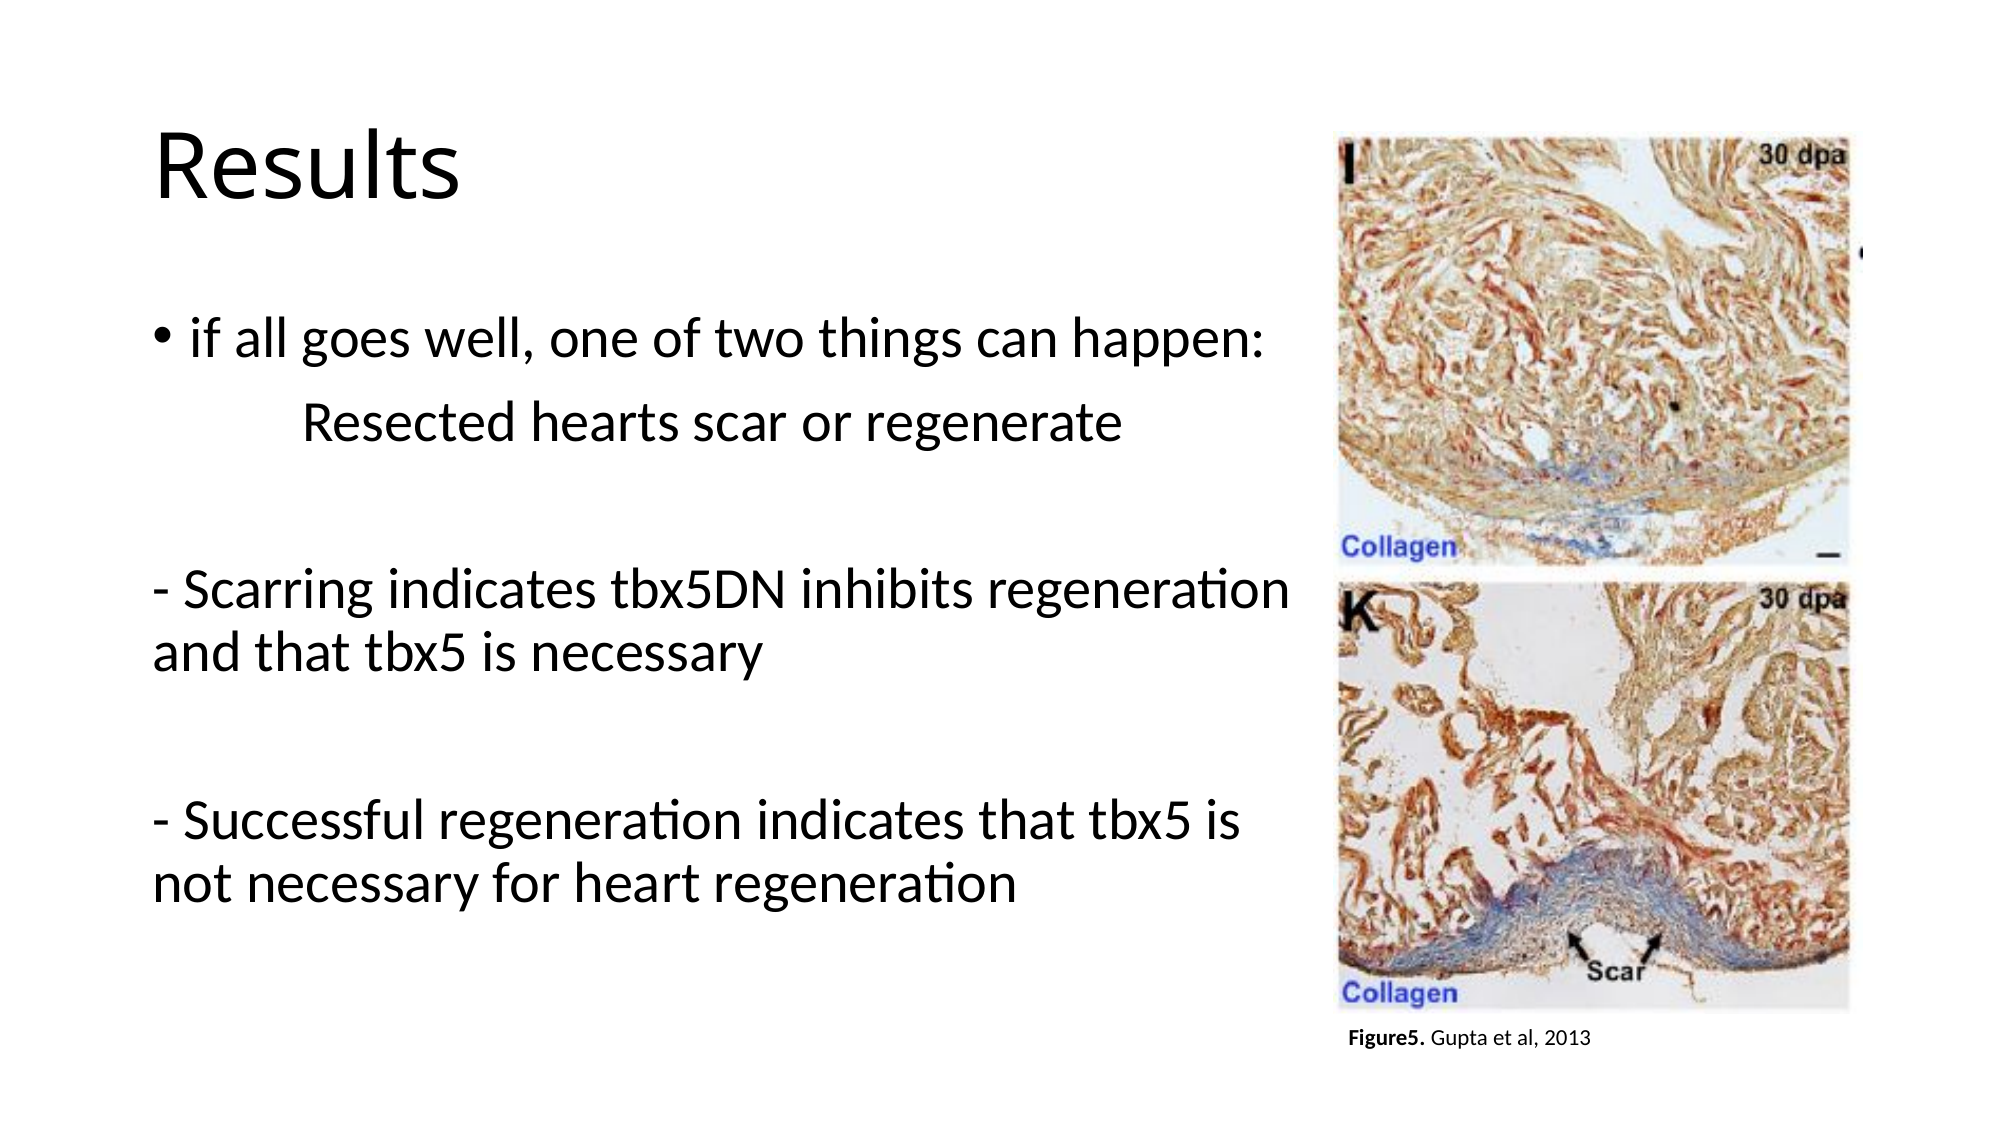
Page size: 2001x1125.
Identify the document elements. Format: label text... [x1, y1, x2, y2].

title Results [137, 59, 1863, 278]
text_box Figure5. Gupta et al, 2013 [1333, 1014, 1706, 1062]
picture [1333, 131, 1863, 1014]
list if all goes well, one of two things can happen: Resected hearts scar or regenerate - Scarring indicates tbx5DN inhibits regeneration and that tbx5 is necessary - Successful regeneration indicates that tbx5 is not necessary for heart regeneration [137, 299, 1333, 1014]
